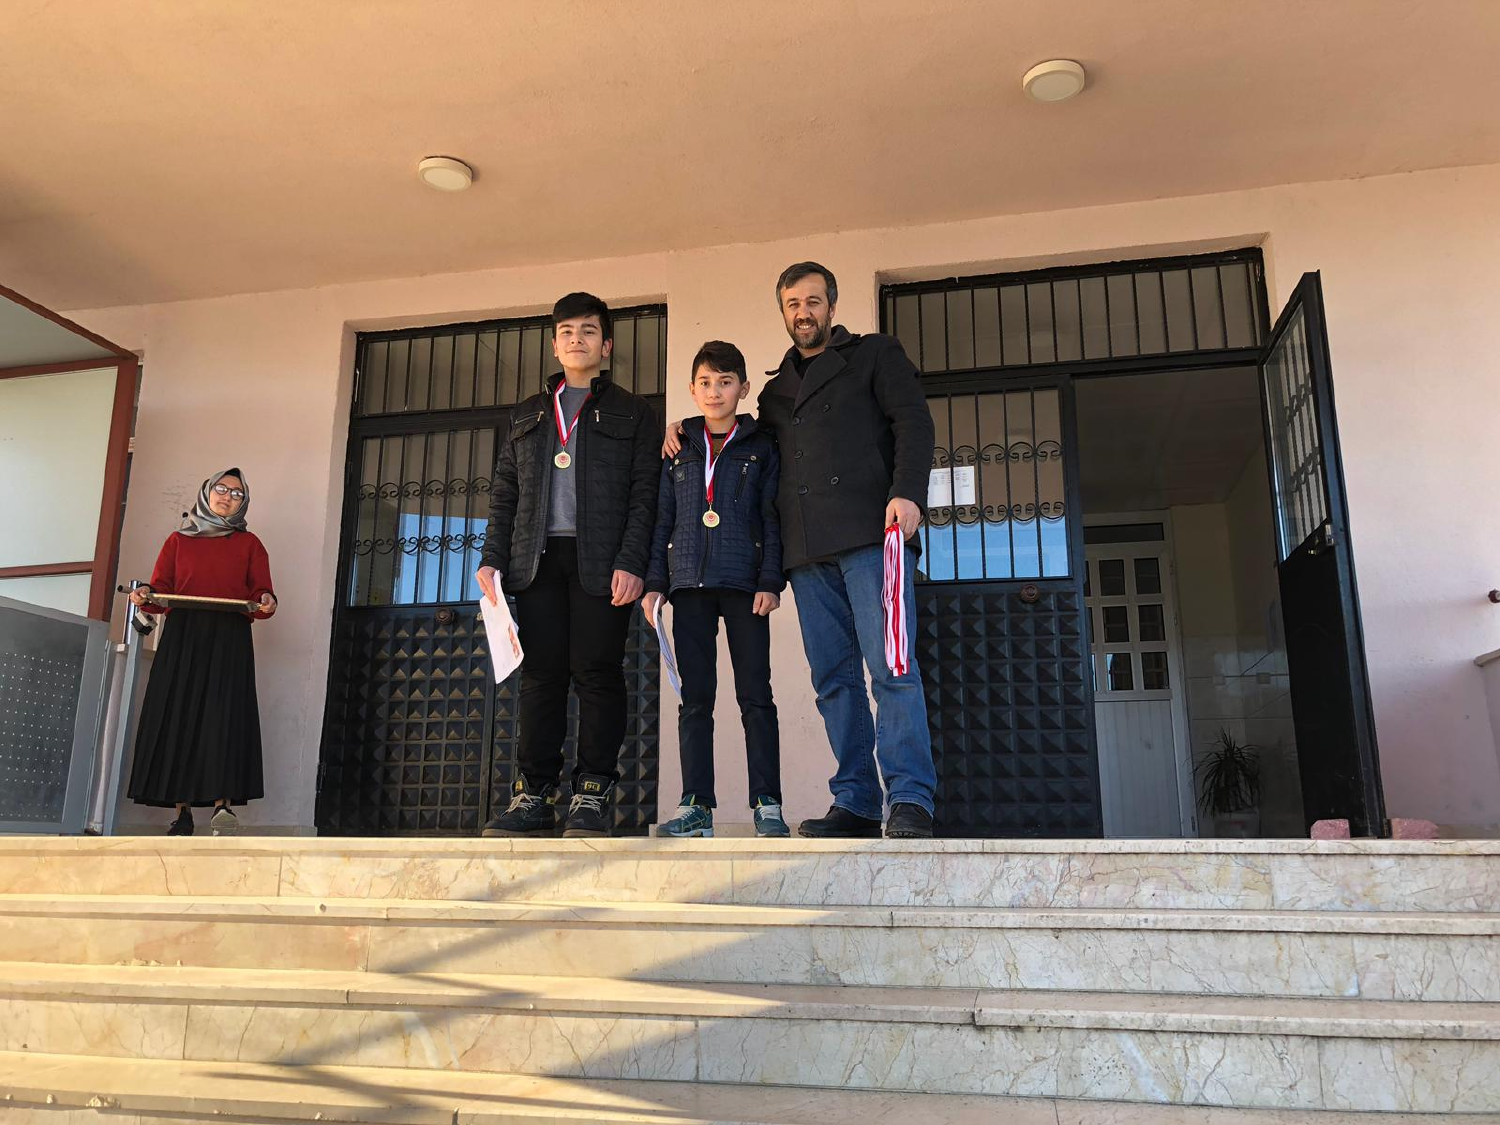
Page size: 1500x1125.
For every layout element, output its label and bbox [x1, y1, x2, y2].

list [0, 0, 1500, 1125]
